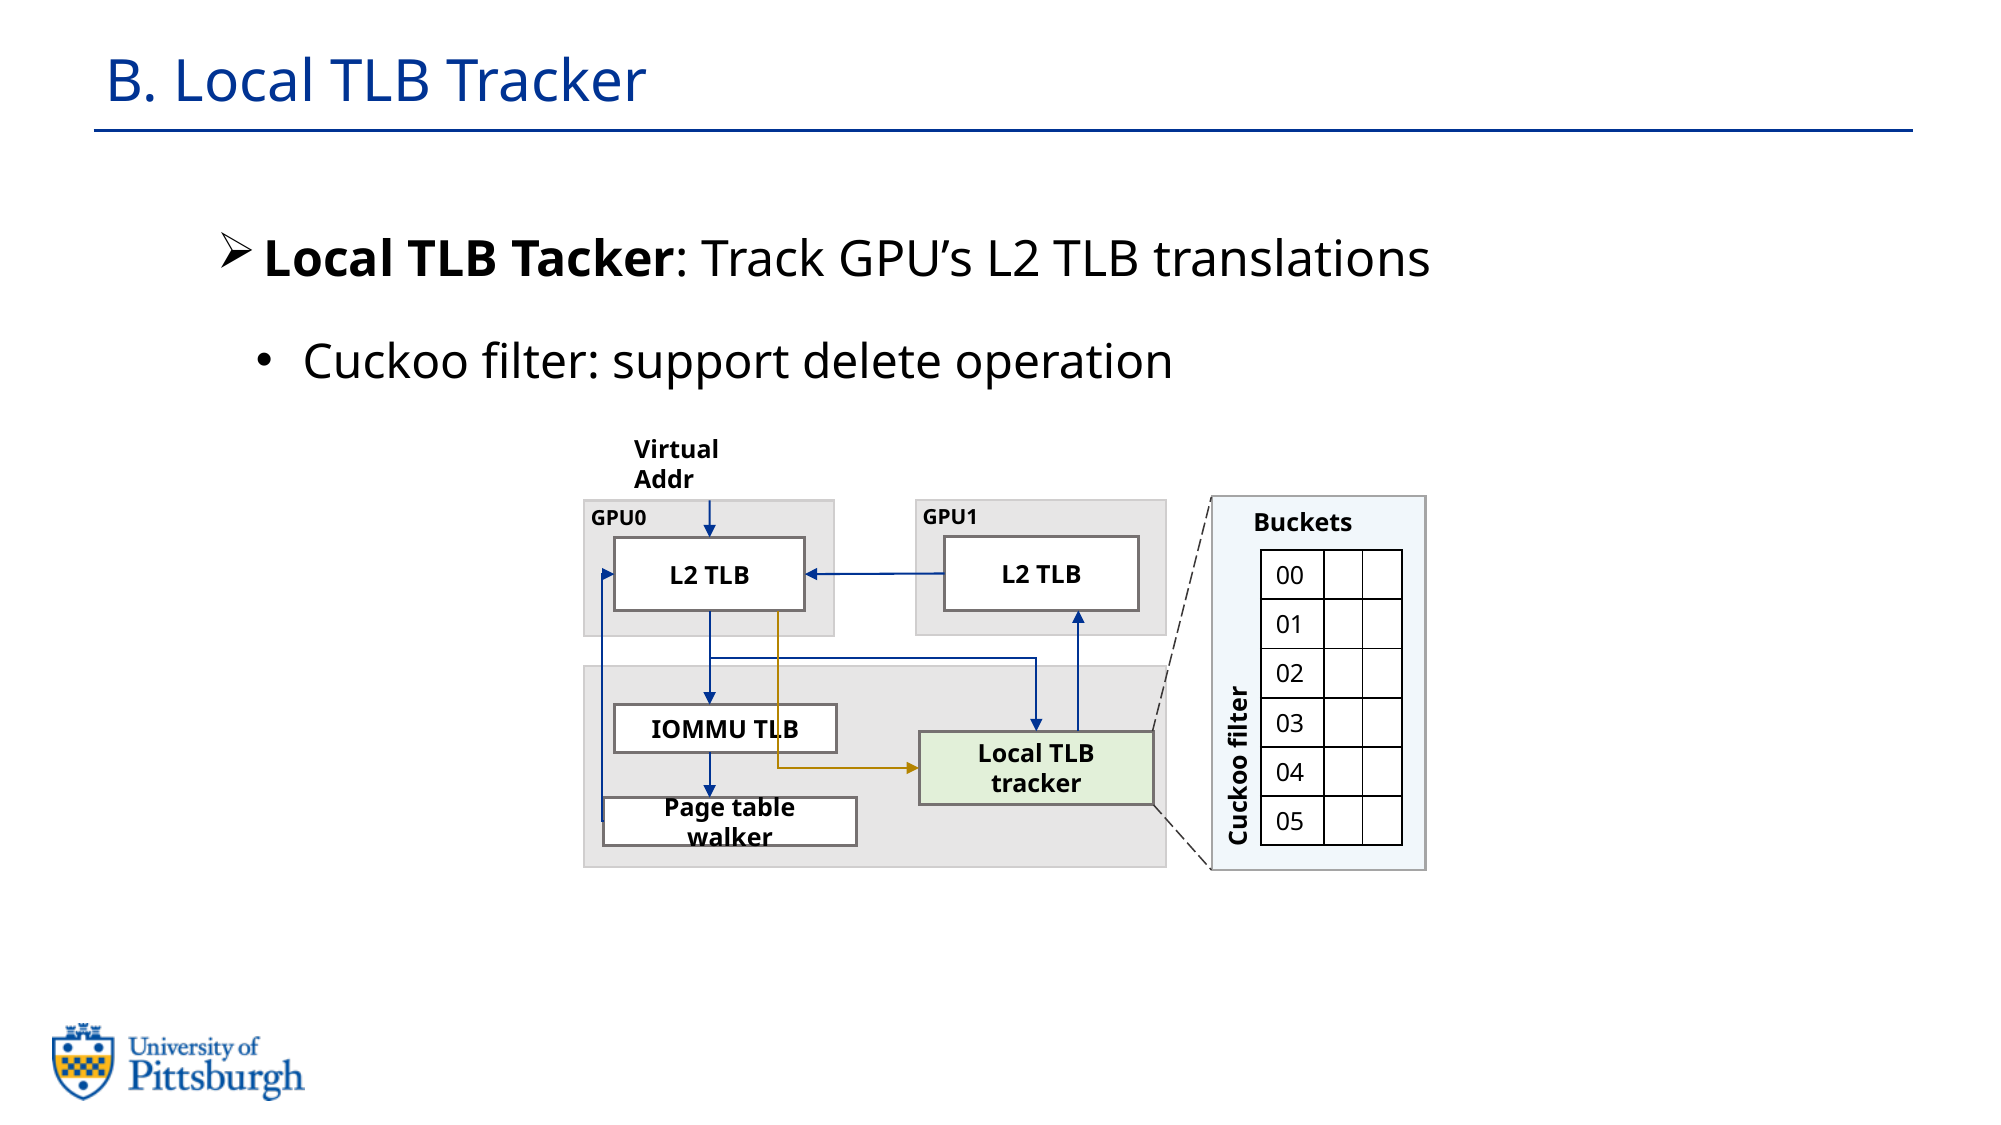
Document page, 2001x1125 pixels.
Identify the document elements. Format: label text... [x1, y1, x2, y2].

table_header 00 [1262, 551, 1323, 598]
table_cell 04 [1262, 748, 1323, 795]
text_box Local TLB Tacker: Track GPU’s L2 TLB translations [202, 216, 1447, 357]
table_cell [1363, 748, 1401, 795]
picture [52, 1022, 305, 1101]
text_box [1211, 495, 1427, 871]
table_cell 01 [1262, 600, 1323, 648]
table_cell 05 [1262, 797, 1323, 844]
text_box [769, 618, 927, 761]
table_cell 02 [1262, 649, 1323, 697]
table_cell [1325, 649, 1362, 697]
table_header [1363, 551, 1401, 598]
table_cell [1363, 649, 1401, 697]
text_box Buckets [1238, 498, 1368, 544]
table_header [1325, 551, 1362, 598]
text_box Cuckoo filter: support delete operation [241, 323, 1191, 396]
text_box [1152, 496, 1212, 732]
table_cell [1325, 600, 1362, 648]
table_cell [1325, 797, 1362, 844]
table_cell 03 [1262, 699, 1323, 746]
text_box Cuckoo filter [1214, 671, 1260, 862]
table_cell [1325, 699, 1362, 746]
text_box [603, 574, 615, 822]
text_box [709, 658, 769, 732]
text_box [927, 658, 1037, 732]
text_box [1153, 804, 1212, 870]
table_cell [1363, 699, 1401, 746]
text_box B. Local TLB Tracker [91, 35, 678, 121]
table_cell [1325, 748, 1362, 795]
table_cell [1363, 600, 1401, 648]
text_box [576, 440, 1167, 868]
table_cell [1363, 797, 1401, 844]
